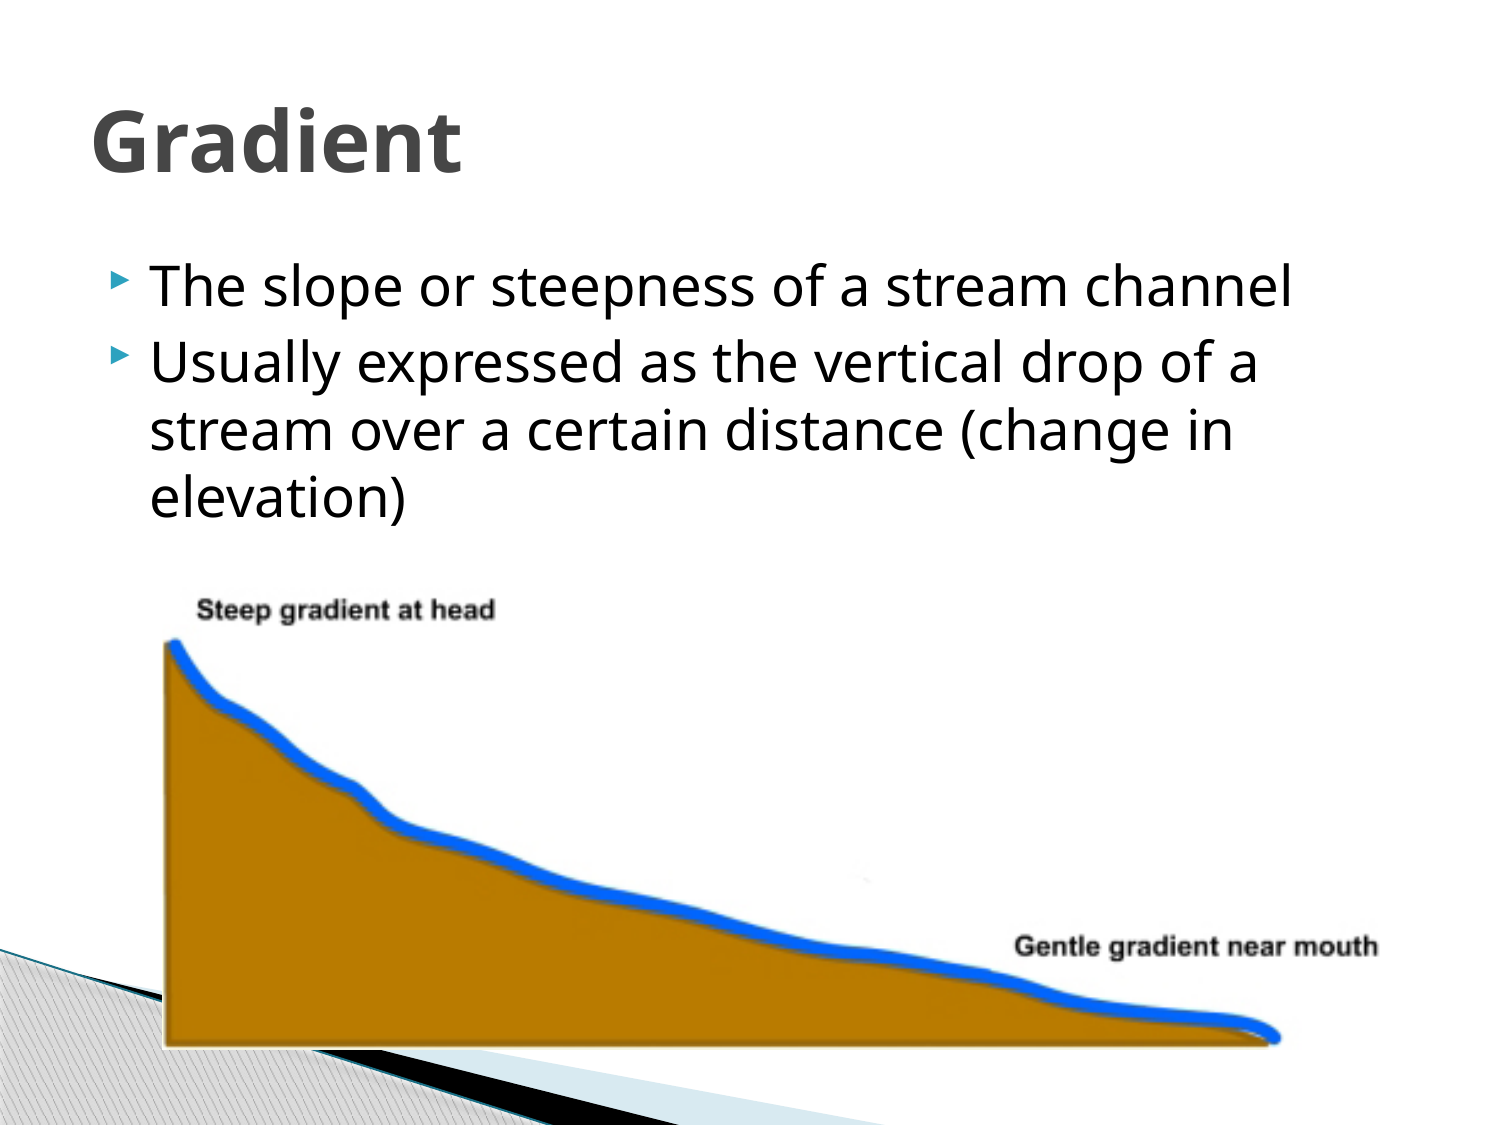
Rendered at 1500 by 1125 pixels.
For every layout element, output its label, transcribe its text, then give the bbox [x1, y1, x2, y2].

picture [162, 587, 1387, 1051]
title Gradient [75, 45, 1425, 233]
list The slope or steepness of a stream channel Usually expressed as the vertical drop of a stream over a certain distance (change in elevation) [75, 243, 1425, 986]
